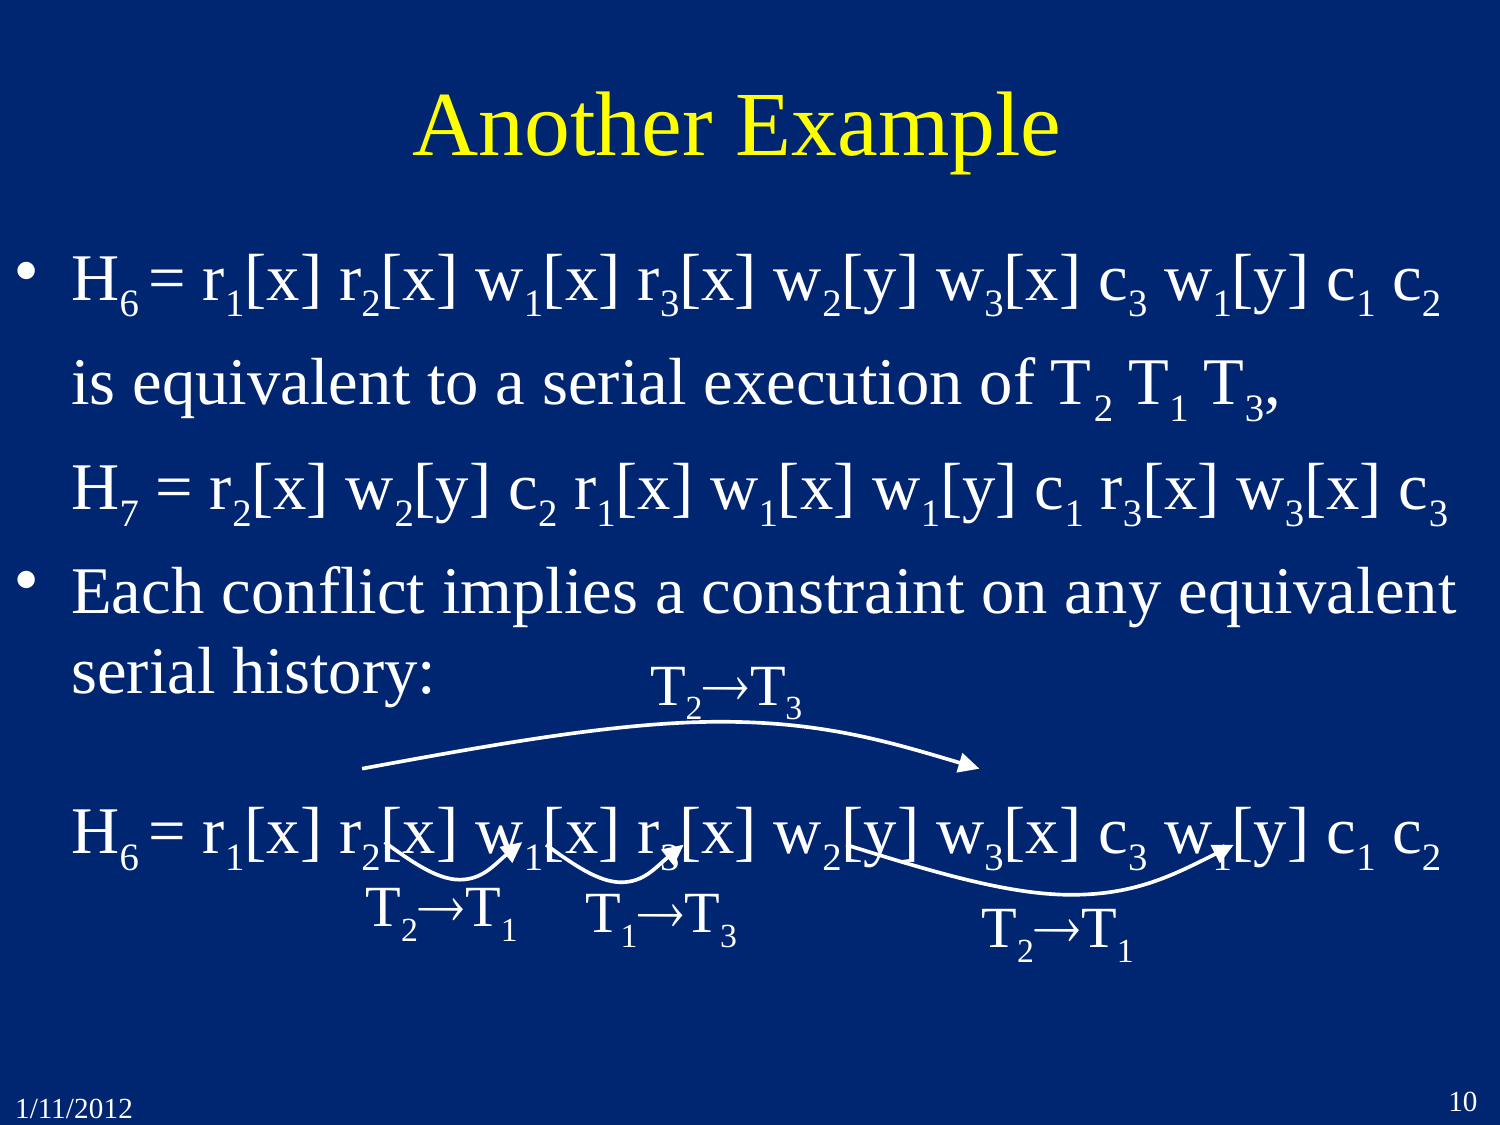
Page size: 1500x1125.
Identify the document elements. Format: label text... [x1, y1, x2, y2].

text_box T1T3 [570, 866, 753, 962]
text_box T2T1 [350, 861, 533, 956]
text_box [846, 844, 1234, 884]
text_box T2T1 [966, 882, 1149, 977]
title Another Example [99, 24, 1375, 212]
text_box [546, 844, 684, 866]
text_box T2T3 [635, 639, 818, 734]
list H6 = r1[x] r2[x] w1[x] r3[x] w2[y] w3[x] c3 w1[y] c1 c2 is equivalent to a serial execution of T2 T1 T3, H7 = r2[x] w2[y] c2 r1[x] w1[x] w1[y] c1 r3[x] w3[x] c3 Each conflict implies a constraint on any equivalent serial history: H6 = r1[x] r2[x] w1[x] r3[x] w2[y] w3[x] c3 w1[y] c1 c2 [0, 212, 1500, 888]
slide_number 10 [1380, 1074, 1494, 1125]
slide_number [0, 1081, 176, 1120]
text_box [362, 726, 980, 773]
text_box [384, 842, 523, 861]
